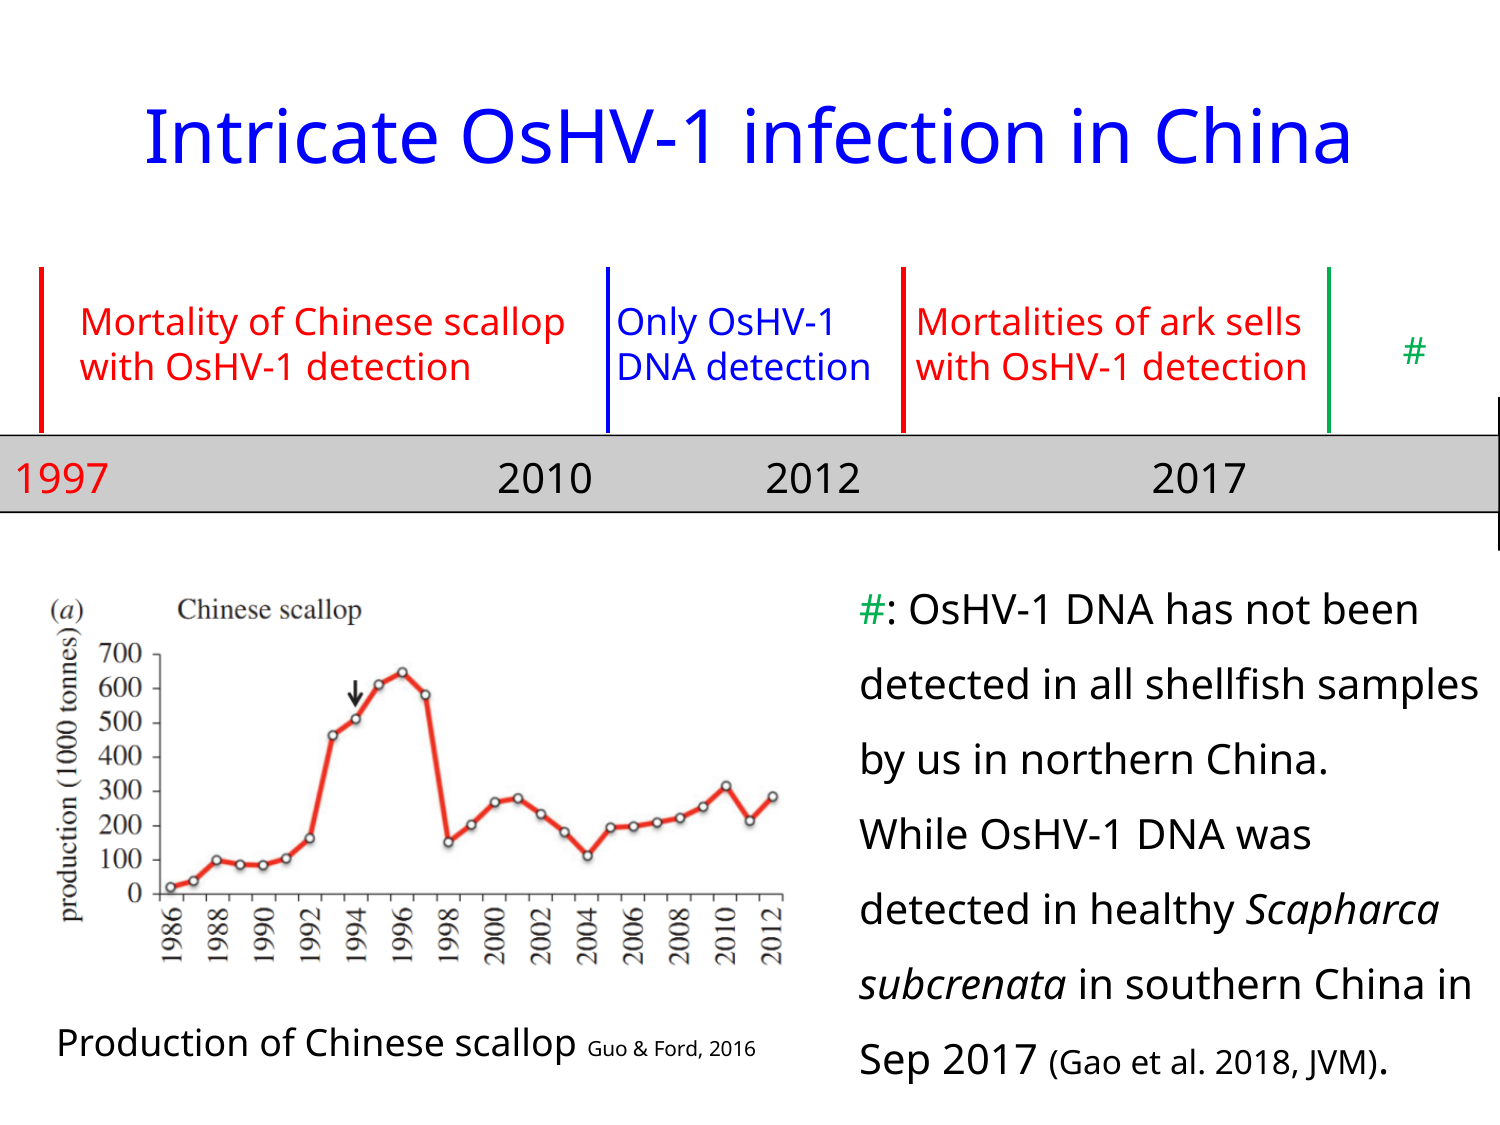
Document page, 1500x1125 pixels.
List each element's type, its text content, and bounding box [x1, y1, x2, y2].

picture [40, 585, 791, 974]
title Intricate OsHV-1 infection in China [111, 30, 1388, 219]
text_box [0, 266, 1500, 551]
text_box #: OsHV-1 DNA has not been detected in all shellfish samples by us in northern China. While OsHV-1 DNA was detected in healthy Scapharca subcrenata in southern China in Sep 2017 (Gao et al. 2018, JVM). [844, 558, 1500, 1091]
text_box Production of Chinese scallop Guo & Ford, 2016 [41, 1011, 780, 1072]
